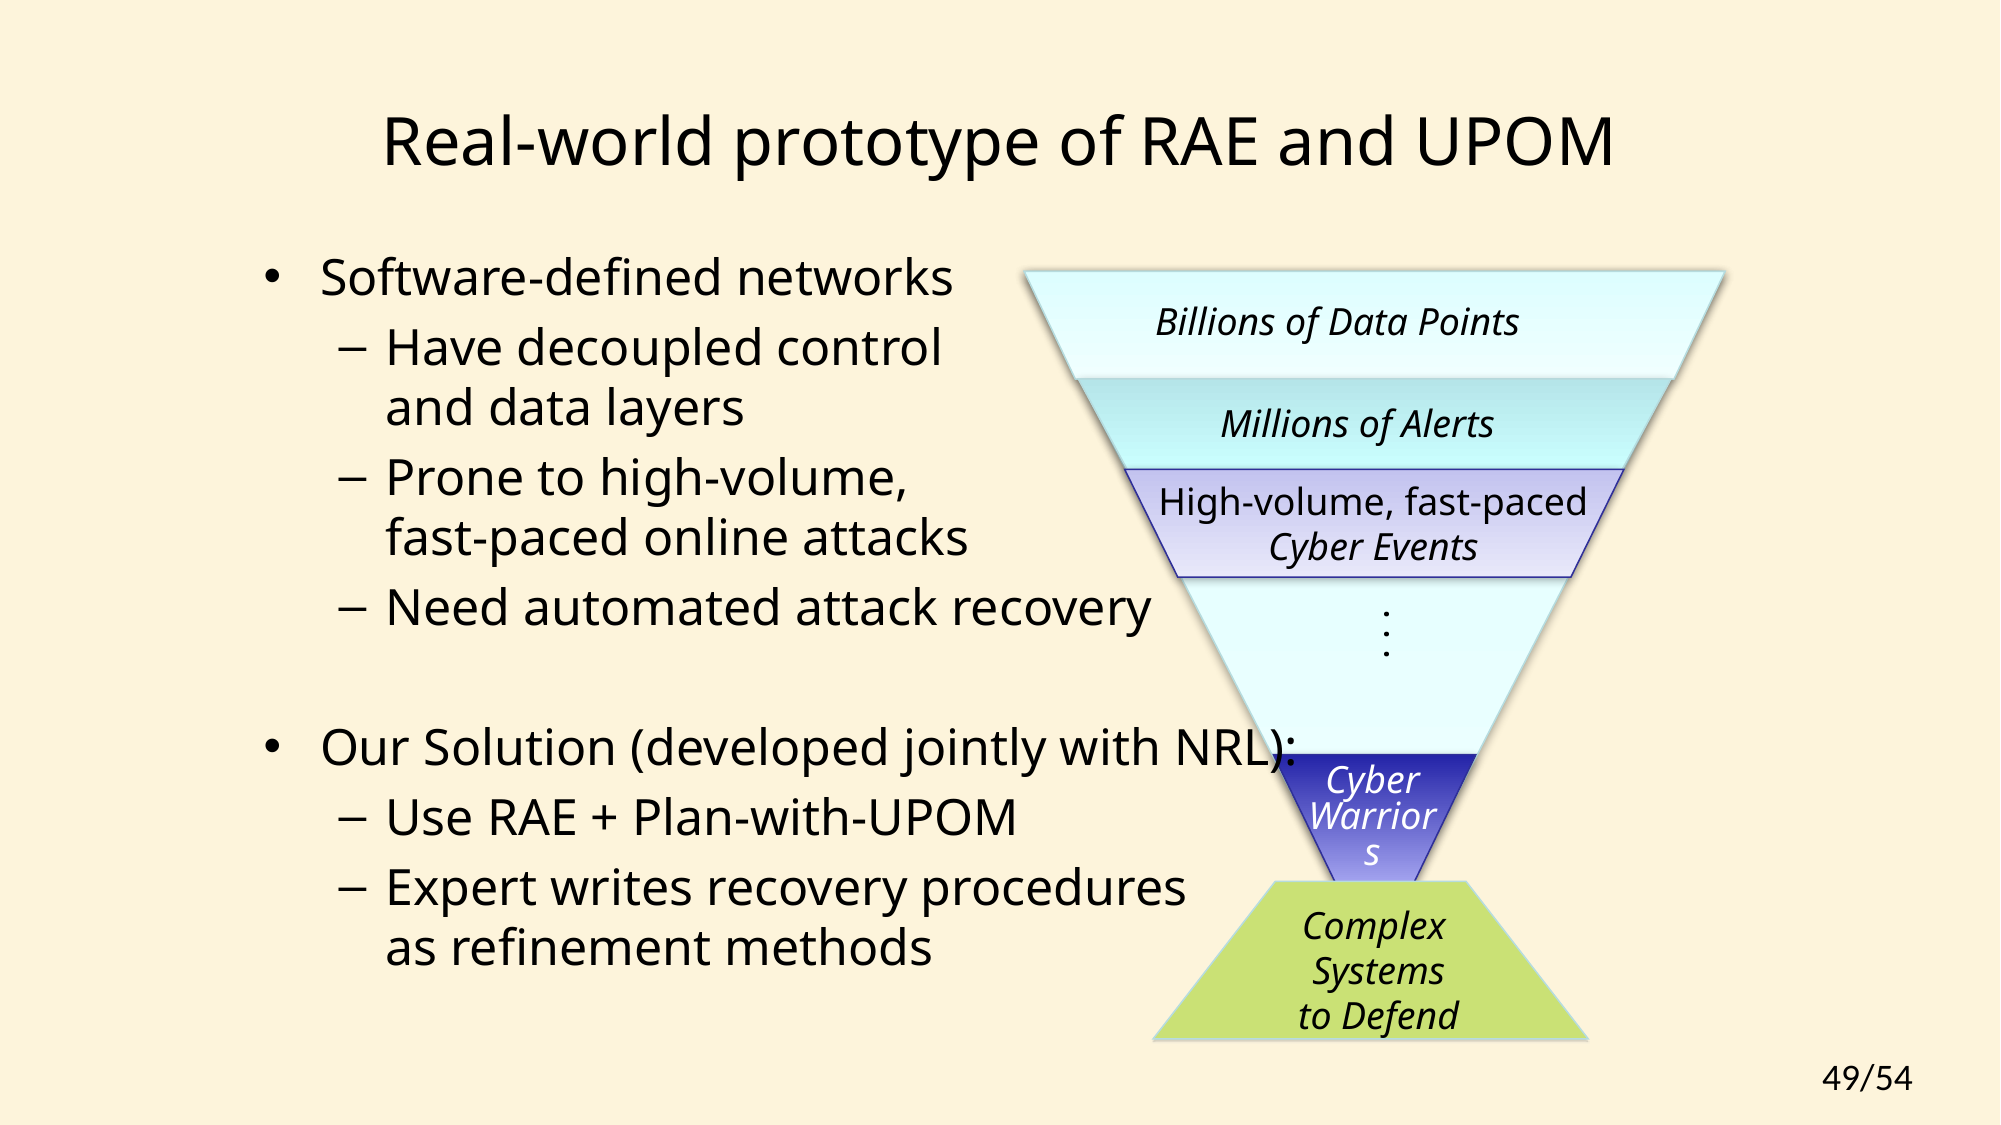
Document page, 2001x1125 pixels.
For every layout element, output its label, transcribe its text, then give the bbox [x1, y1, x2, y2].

text_box Software-defined networks Have decoupled control and data layers Prone to high-volume, fast-paced online attacks Need automated attack recovery Our Solution (developed jointly with NRL): Use RAE + Plan-with-UPOM Expert writes recovery procedures as refinement methods [248, 238, 1599, 1105]
title Real-world prototype of RAE and UPOM [99, 45, 1900, 233]
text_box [1023, 271, 1726, 1046]
